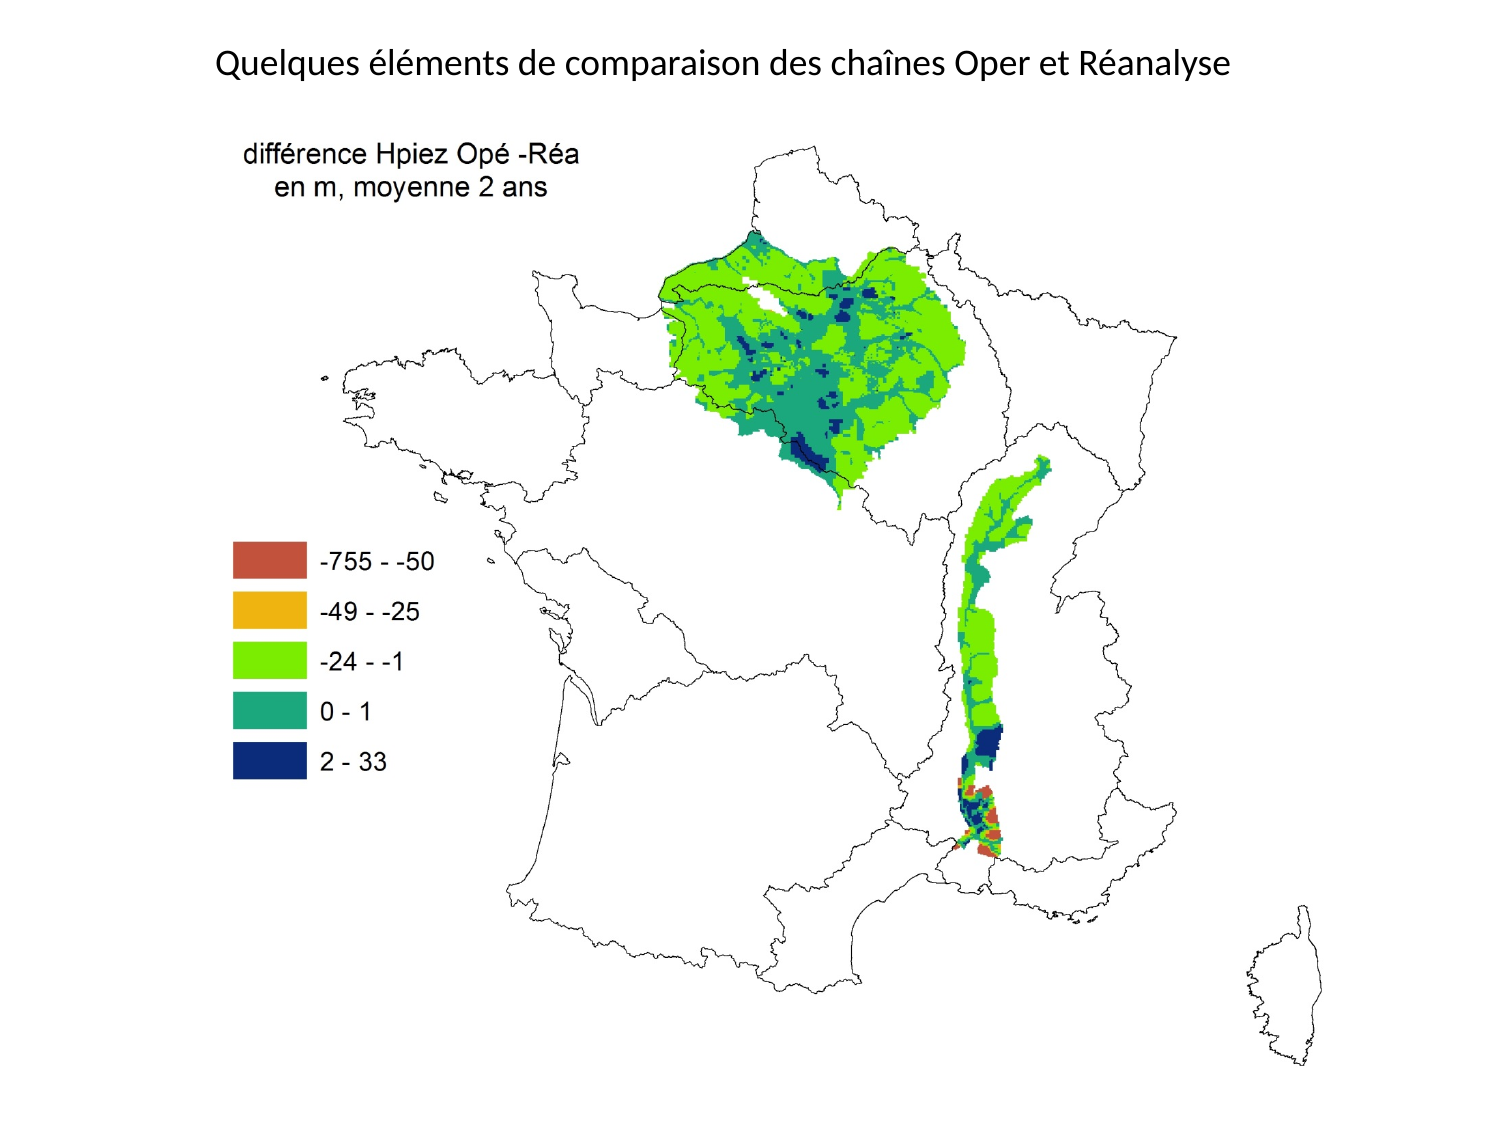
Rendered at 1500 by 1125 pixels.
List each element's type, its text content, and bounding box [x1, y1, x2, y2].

text_box Quelques éléments de comparaison des chaînes Oper et Réanalyse [200, 30, 1248, 91]
picture [142, 126, 1428, 1087]
